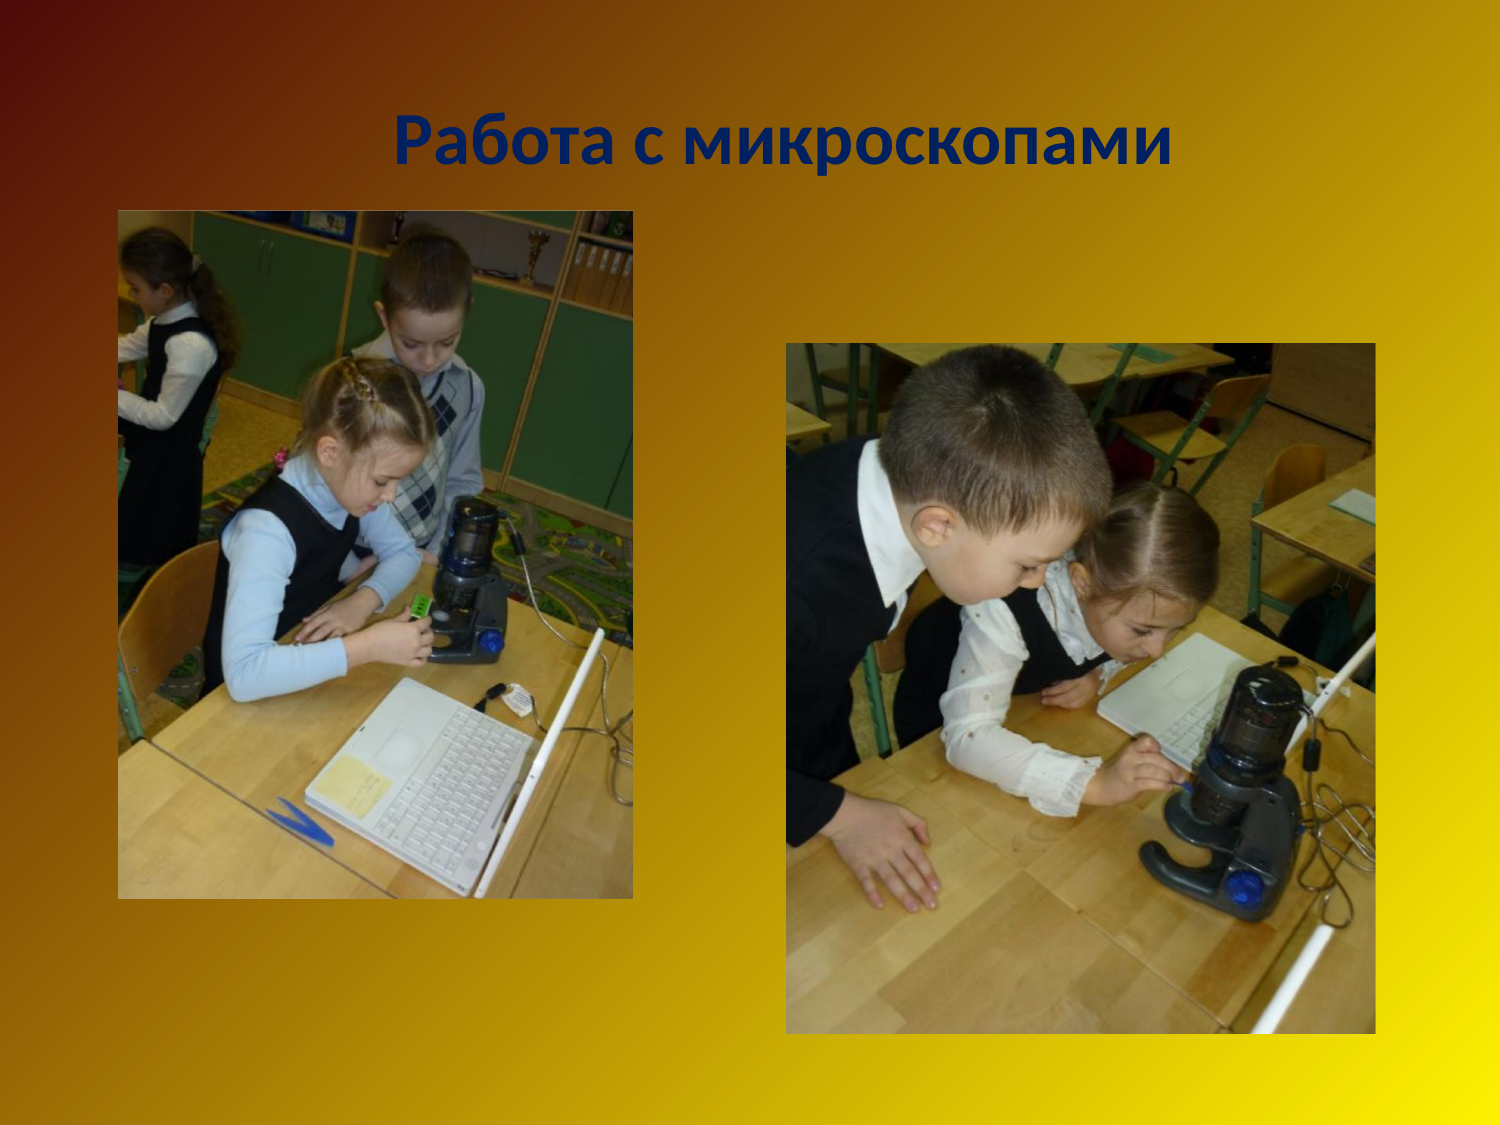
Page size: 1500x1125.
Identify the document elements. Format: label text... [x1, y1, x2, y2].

picture [30, 211, 719, 898]
picture [735, 343, 1426, 1034]
text_box Работа с микроскопами [378, 81, 1190, 187]
